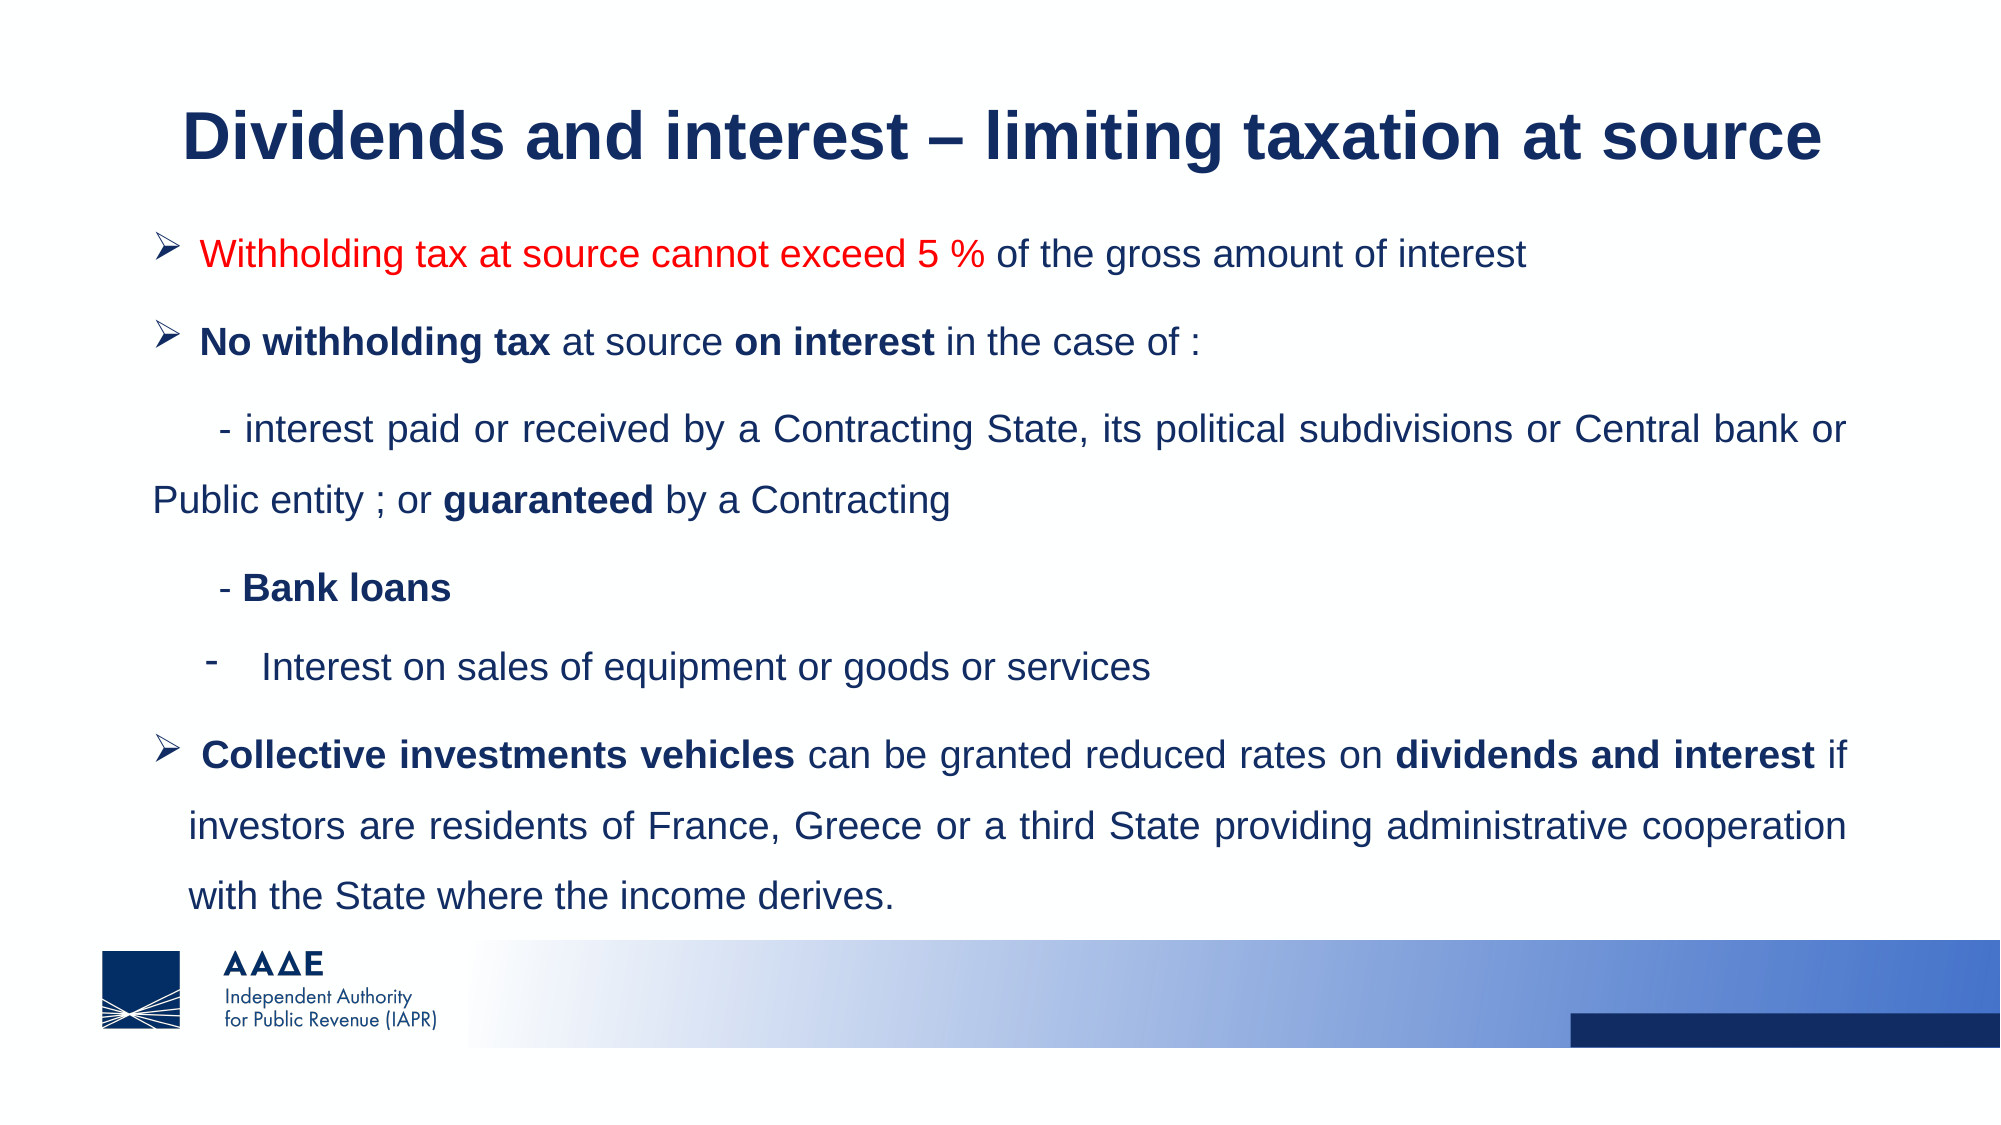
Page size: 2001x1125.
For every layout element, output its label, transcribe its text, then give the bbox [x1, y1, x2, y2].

title Dividends and interest – limiting taxation at source [141, 61, 1867, 215]
picture [64, 885, 484, 1037]
list Withholding tax at source cannot exceed 5 % of the gross amount of interest No withholding tax at source on interest in the case of : - interest paid or received by a Contracting State, its political subdivisions or Central bank or Public entity ; or guaranteed by a Contracting - Bank loans Interest on sales of equipment or goods or services Collective investments vehicles can be granted reduced rates on dividends and interest if investors are residents of France, Greece or a third State providing administrative cooperation with the State where the income derives. [137, 193, 1863, 929]
